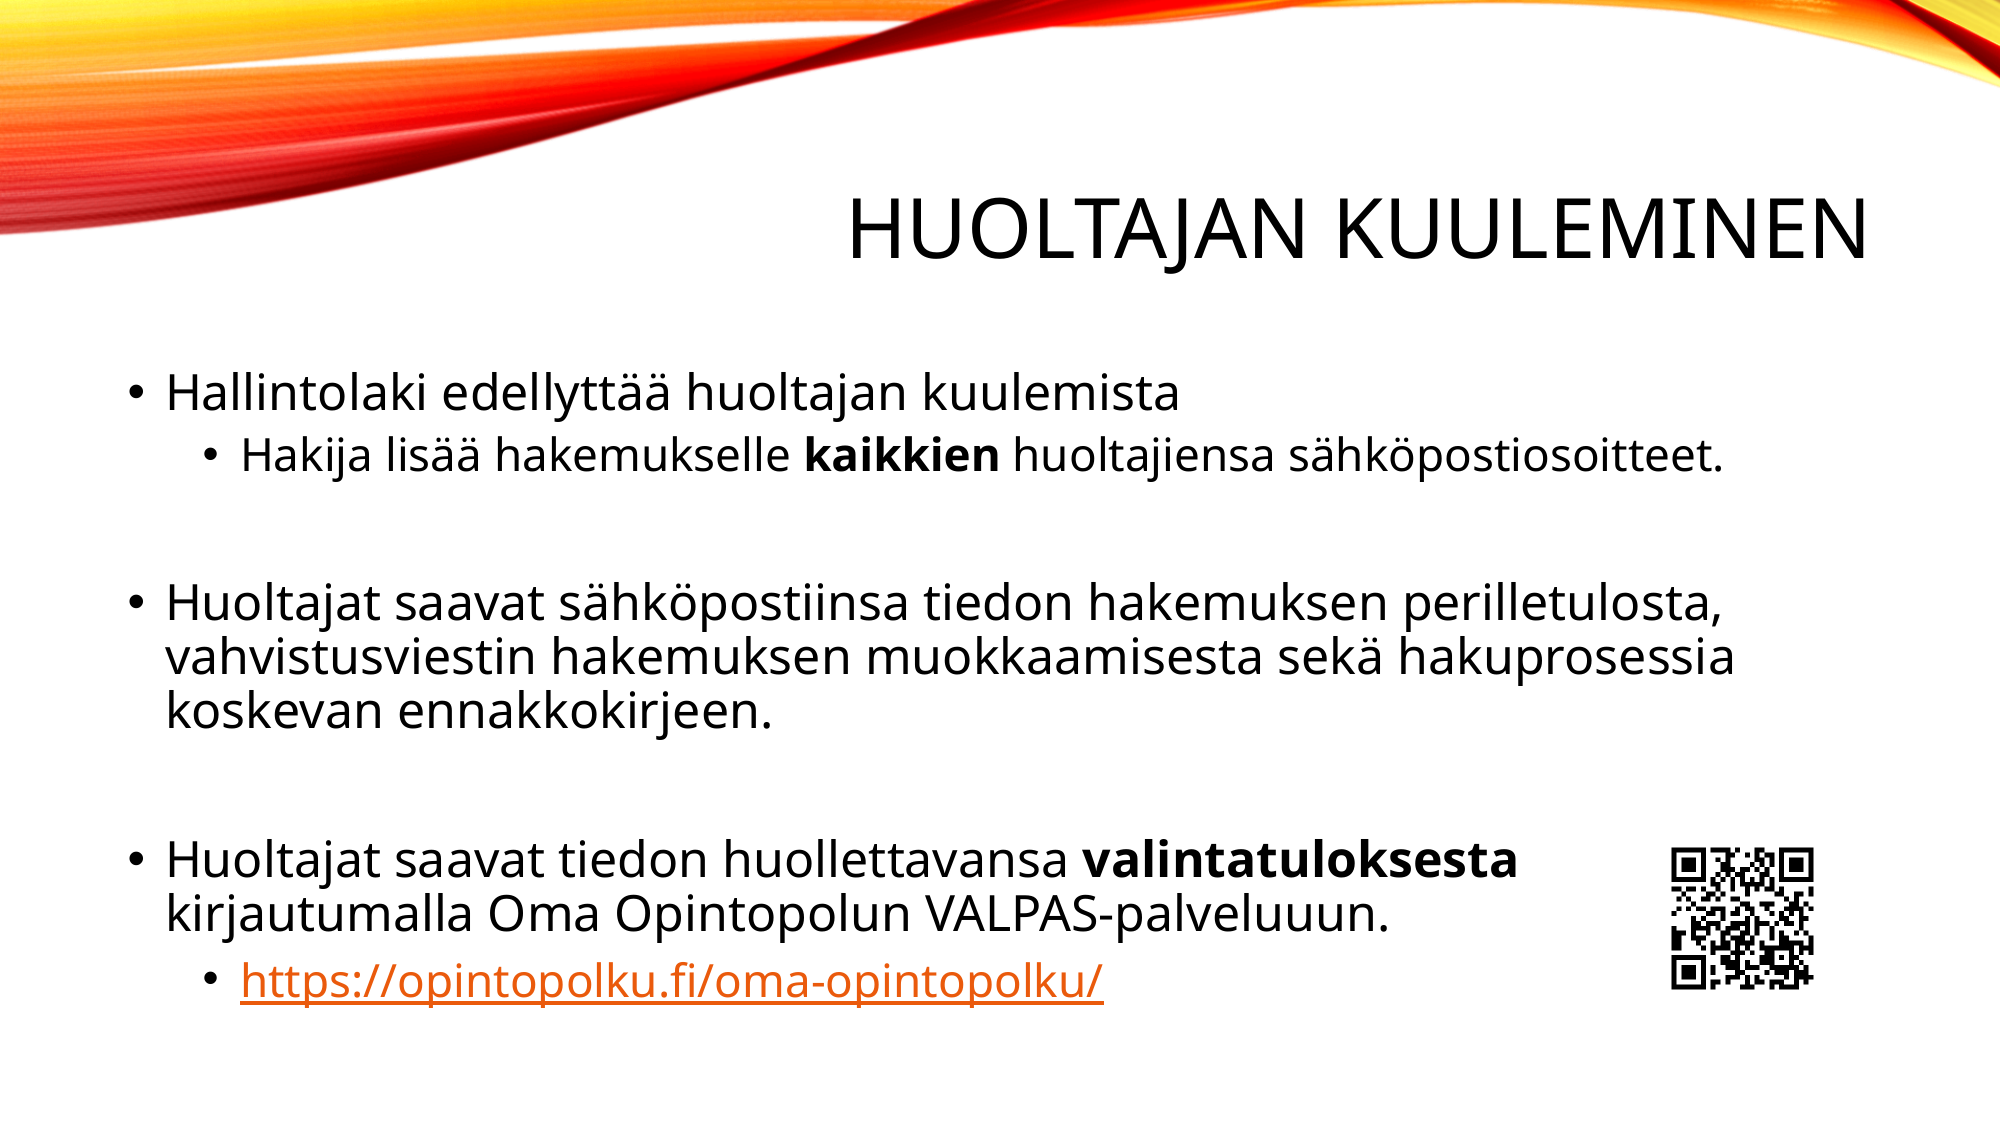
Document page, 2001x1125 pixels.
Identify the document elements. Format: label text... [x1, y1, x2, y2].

picture [0, 0, 2000, 237]
list Hallintolaki edellyttää huoltajan kuulemista Hakija lisää hakemukselle kaikkien huoltajiensa sähköpostiosoitteet. Huoltajat saavat sähköpostiinsa tiedon hakemuksen perilletulosta, vahvistusviestin hakemuksen muokkaamisesta sekä hakuprosessia koskevan ennakkokirjeen. Huoltajat saavat tiedon huollettavansa valintatuloksesta kirjautumalla Oma Opintopolun VALPAS-palveluuun. https://opintopolku.fi/oma-opintopolku/ [112, 360, 1824, 1021]
picture [1661, 837, 1824, 1000]
title Huoltajan kuuleminen [474, 125, 1888, 338]
